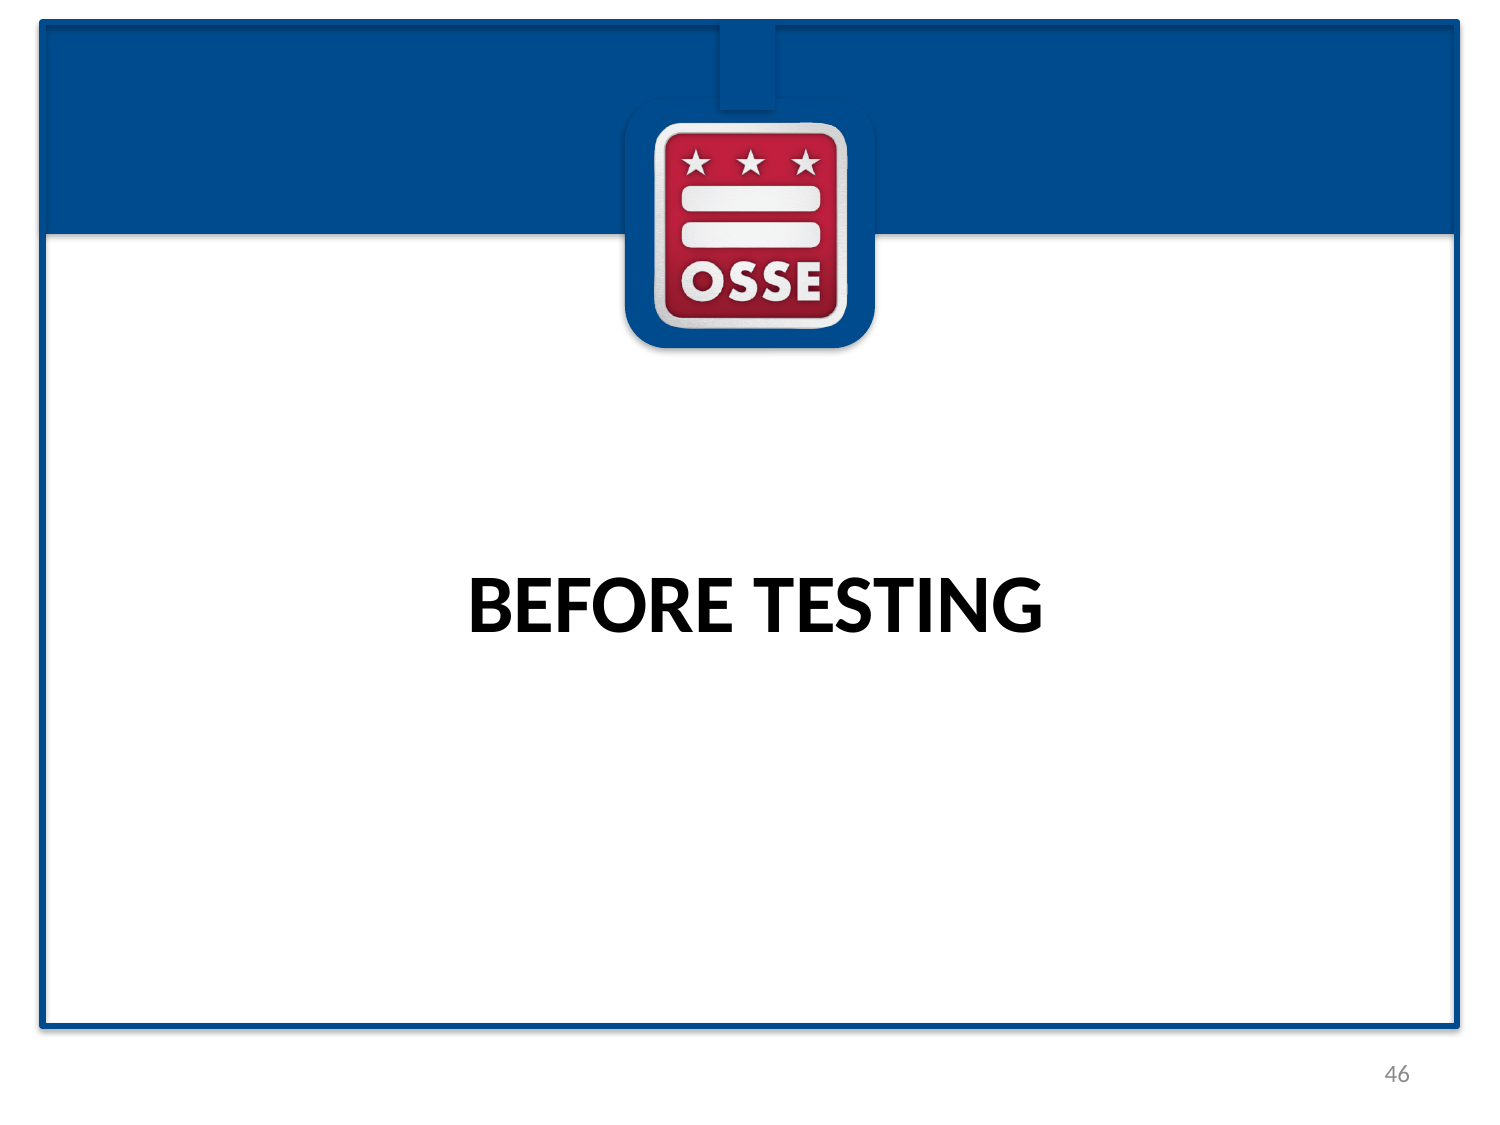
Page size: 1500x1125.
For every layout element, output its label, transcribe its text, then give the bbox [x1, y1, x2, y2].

picture [627, 90, 877, 366]
slide_number 46 [1074, 1042, 1425, 1103]
title Before Testing [118, 541, 1394, 900]
